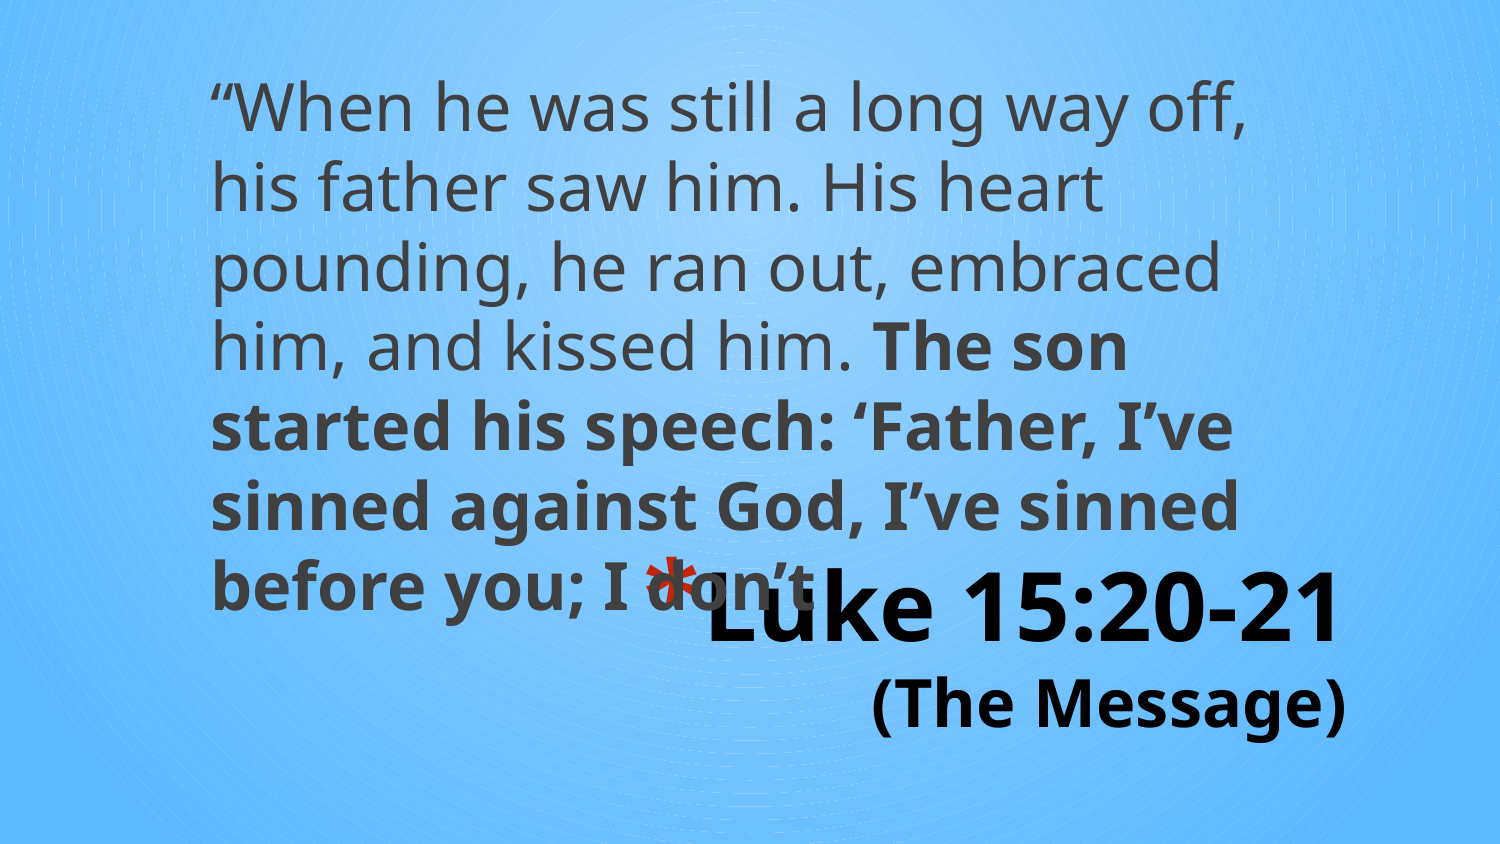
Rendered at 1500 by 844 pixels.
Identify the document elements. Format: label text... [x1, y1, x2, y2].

title Luke 15:20-21 (The Message) [294, 538, 1363, 758]
list “When he was still a long way off, his father saw him. His heart pounding, he ran out, embraced him, and kissed him. The son started his speech: ‘Father, I’ve sinned against God, I’ve sinned before you; I don’t [187, 56, 1363, 538]
